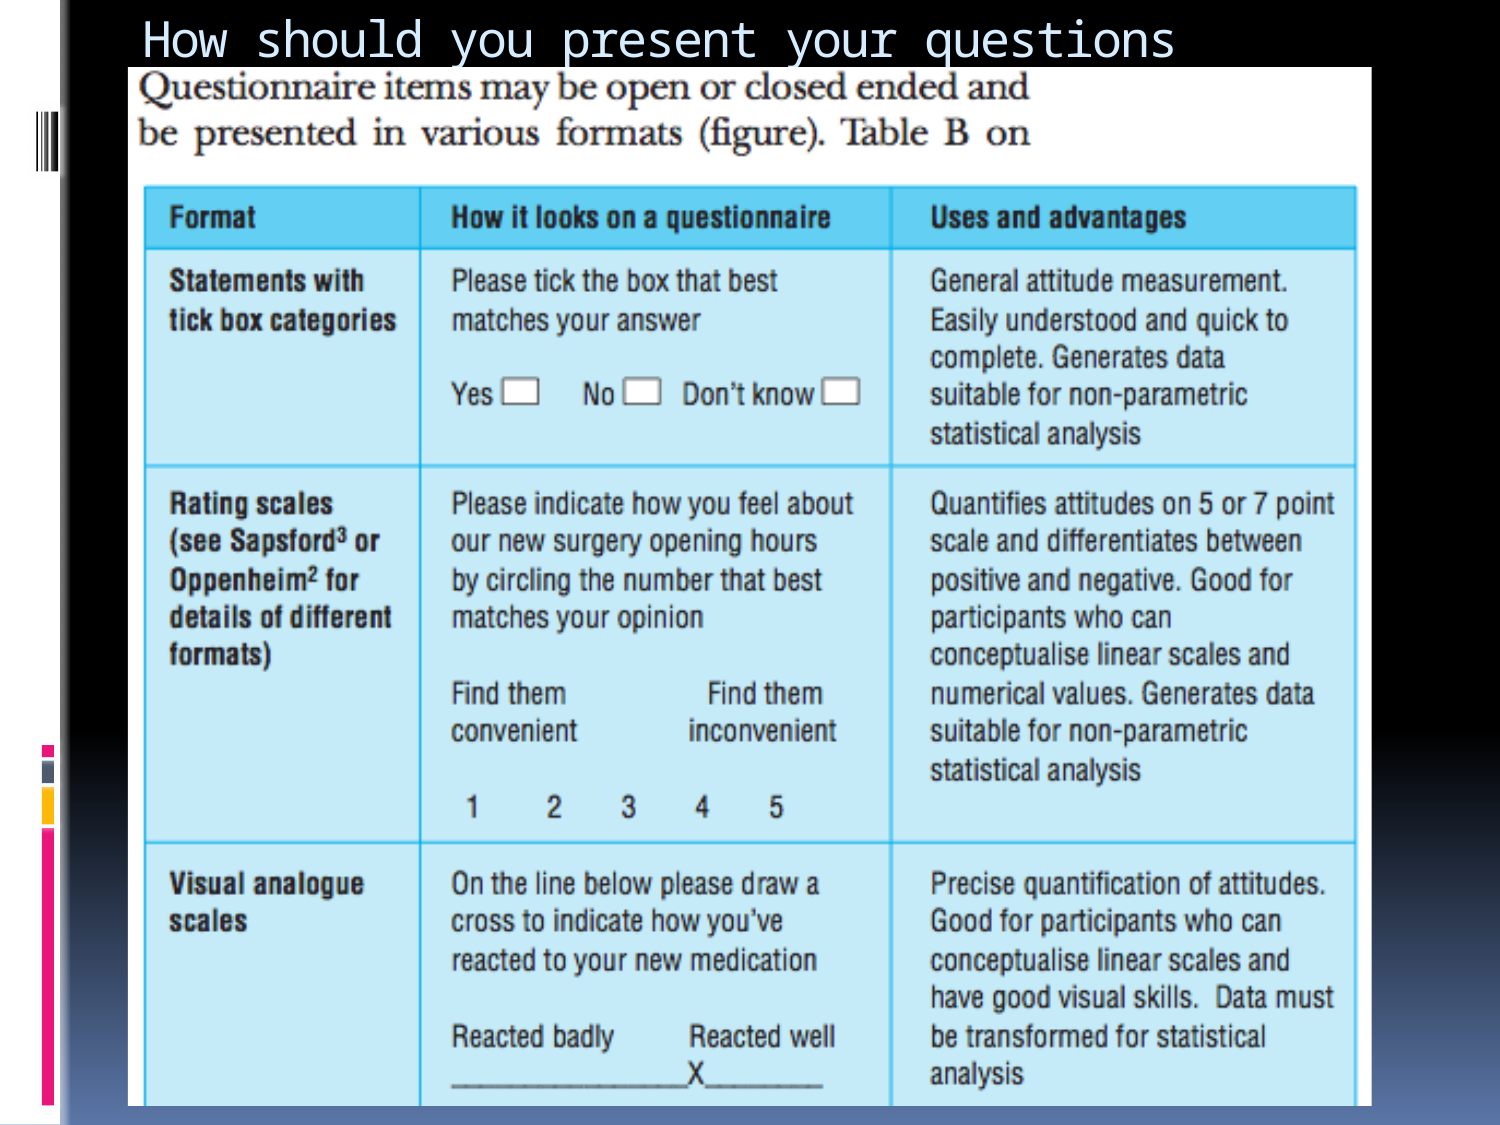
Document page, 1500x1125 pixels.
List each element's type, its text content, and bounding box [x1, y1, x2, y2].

title How should you present your questions [127, 0, 1372, 46]
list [127, 55, 1373, 1106]
